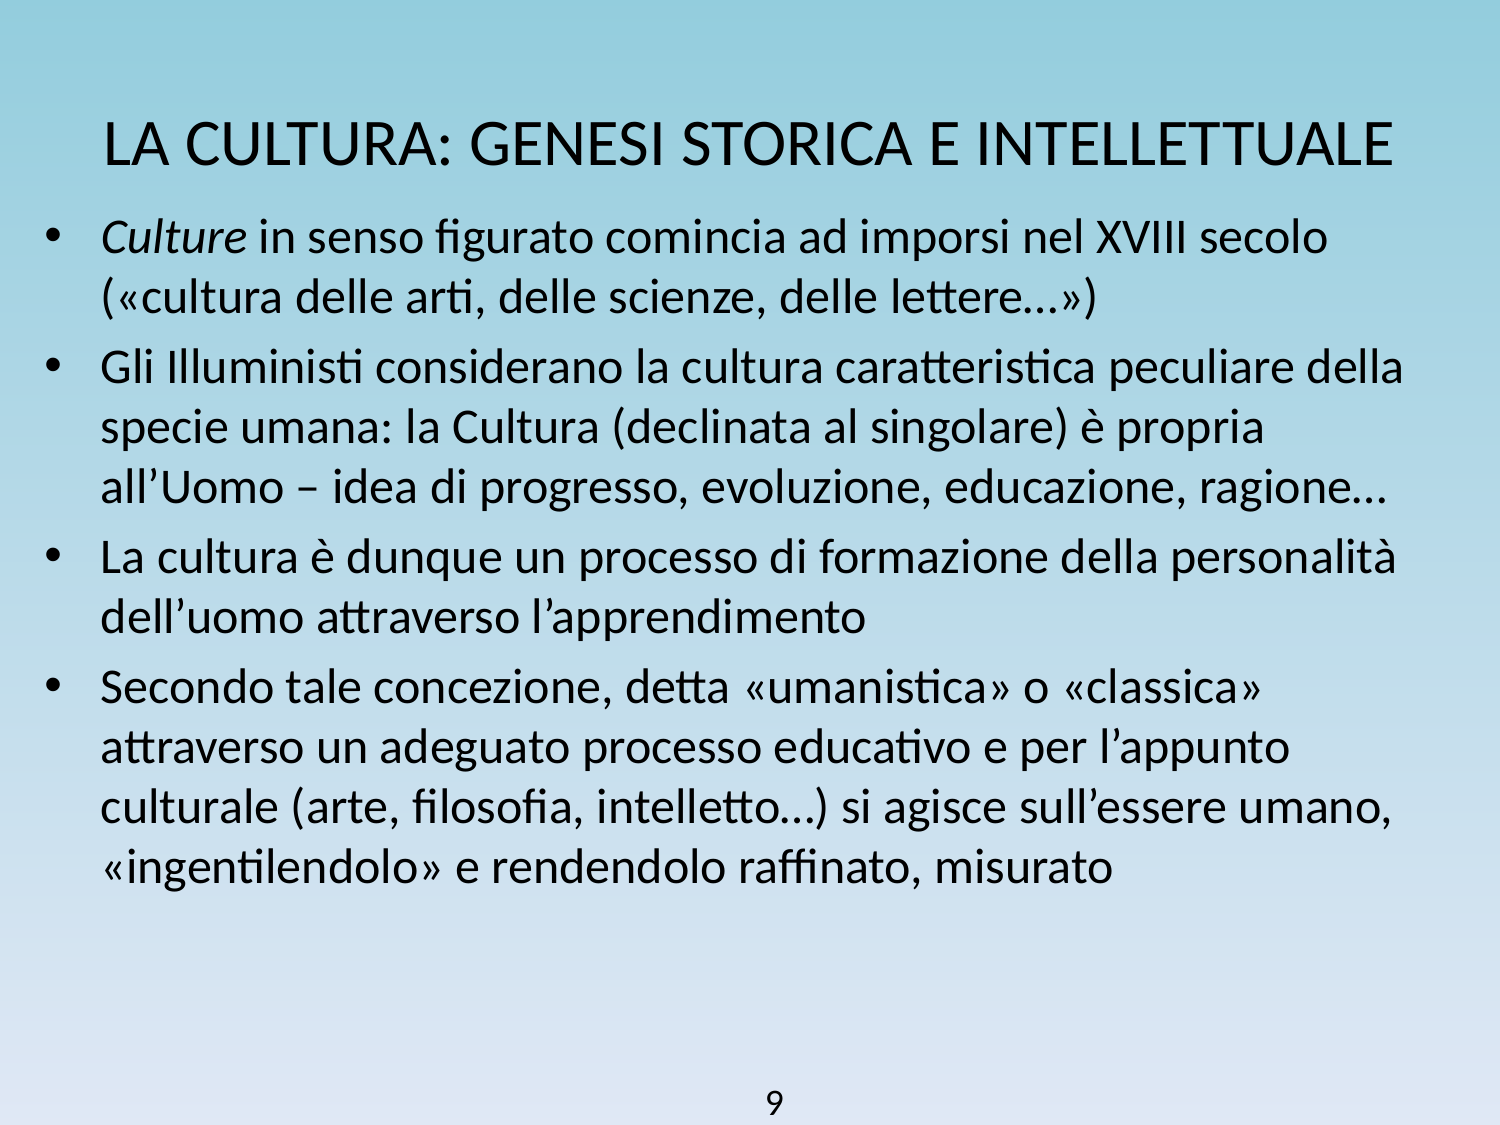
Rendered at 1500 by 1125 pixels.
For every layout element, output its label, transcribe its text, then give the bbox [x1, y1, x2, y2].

text_box 9 [749, 1070, 786, 1125]
list Culture in senso figurato comincia ad imporsi nel XVIII secolo («cultura delle arti, delle scienze, delle lettere…») Gli Illuministi considerano la cultura caratteristica peculiare della specie umana: la Cultura (declinata al singolare) è propria all’Uomo – idea di progresso, evoluzione, educazione, ragione… La cultura è dunque un processo di formazione della personalità dell’uomo attraverso l’apprendimento Secondo tale concezione, detta «umanistica» o «classica» attraverso un adeguato processo educativo e per l’appunto culturale (arte, filosofia, intelletto…) si agisce sull’essere umano, «ingentilendolo» e rendendolo raffinato, misurato [29, 196, 1471, 1071]
title LA CULTURA: GENESI STORICA E INTELLETTUALE [75, 45, 1425, 196]
